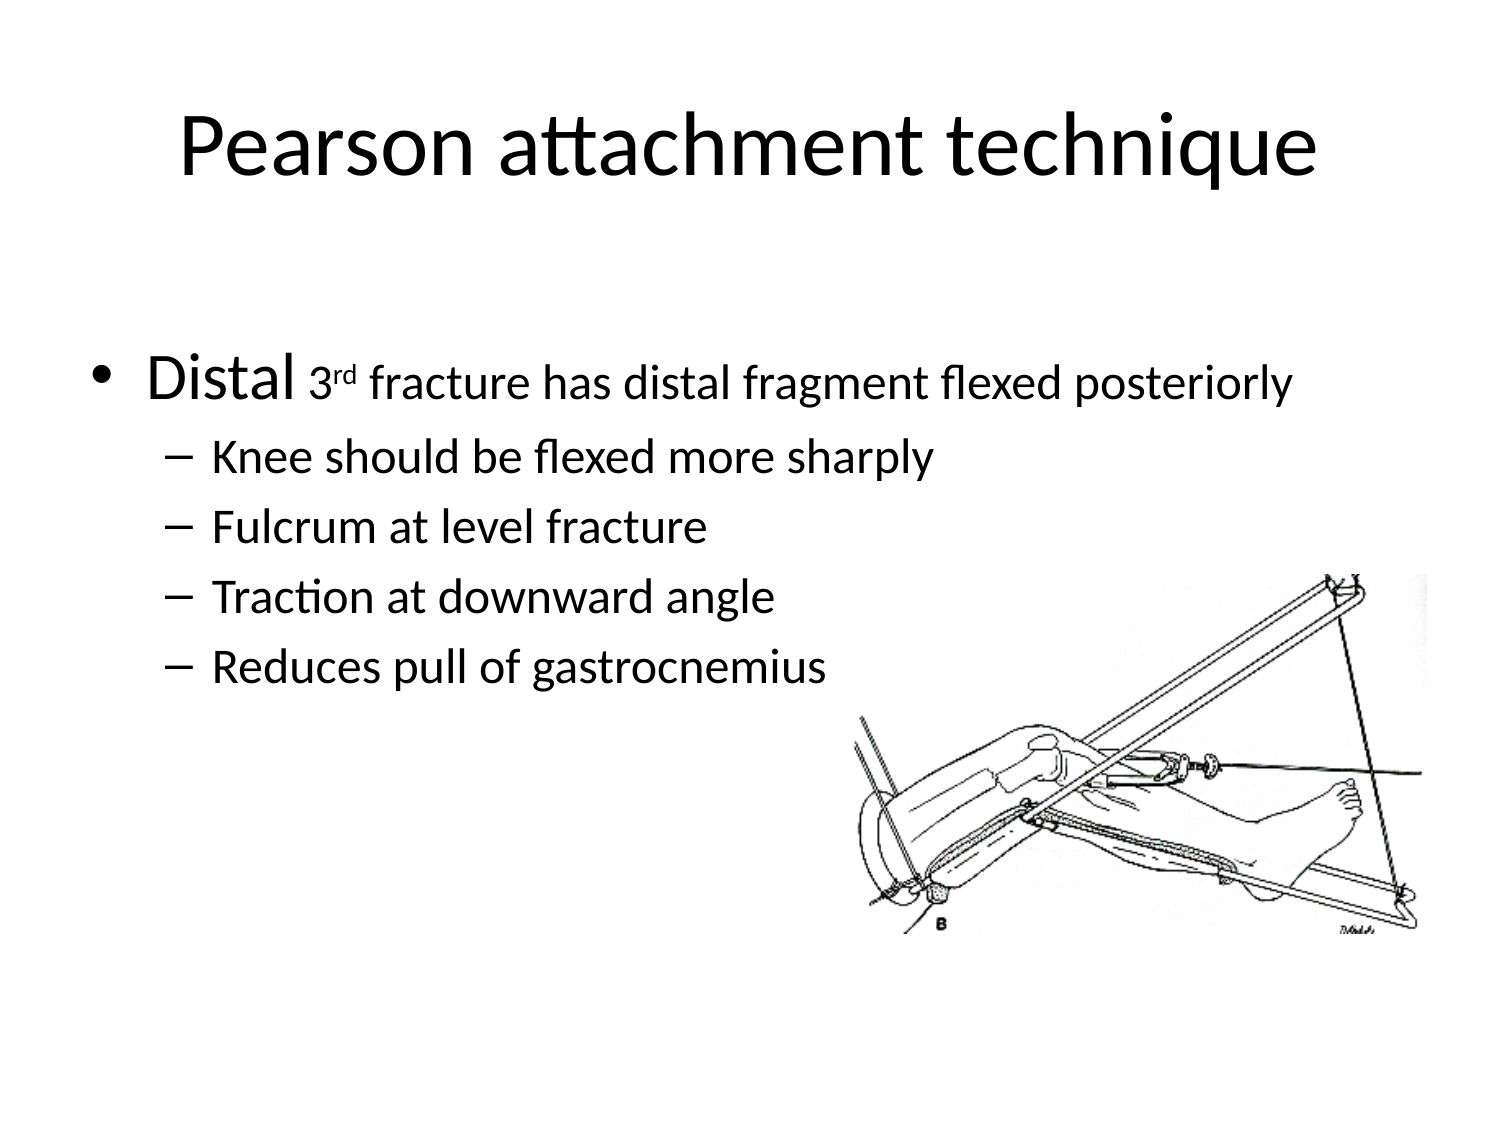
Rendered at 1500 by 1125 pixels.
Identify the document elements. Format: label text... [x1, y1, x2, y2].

list Distal 3rd fracture has distal fragment flexed posteriorly Knee should be flexed more sharply Fulcrum at level fracture Traction at downward angle Reduces pull of gastrocnemius [75, 262, 1425, 1005]
title Pearson attachment technique [75, 45, 1425, 233]
picture [837, 574, 1427, 934]
